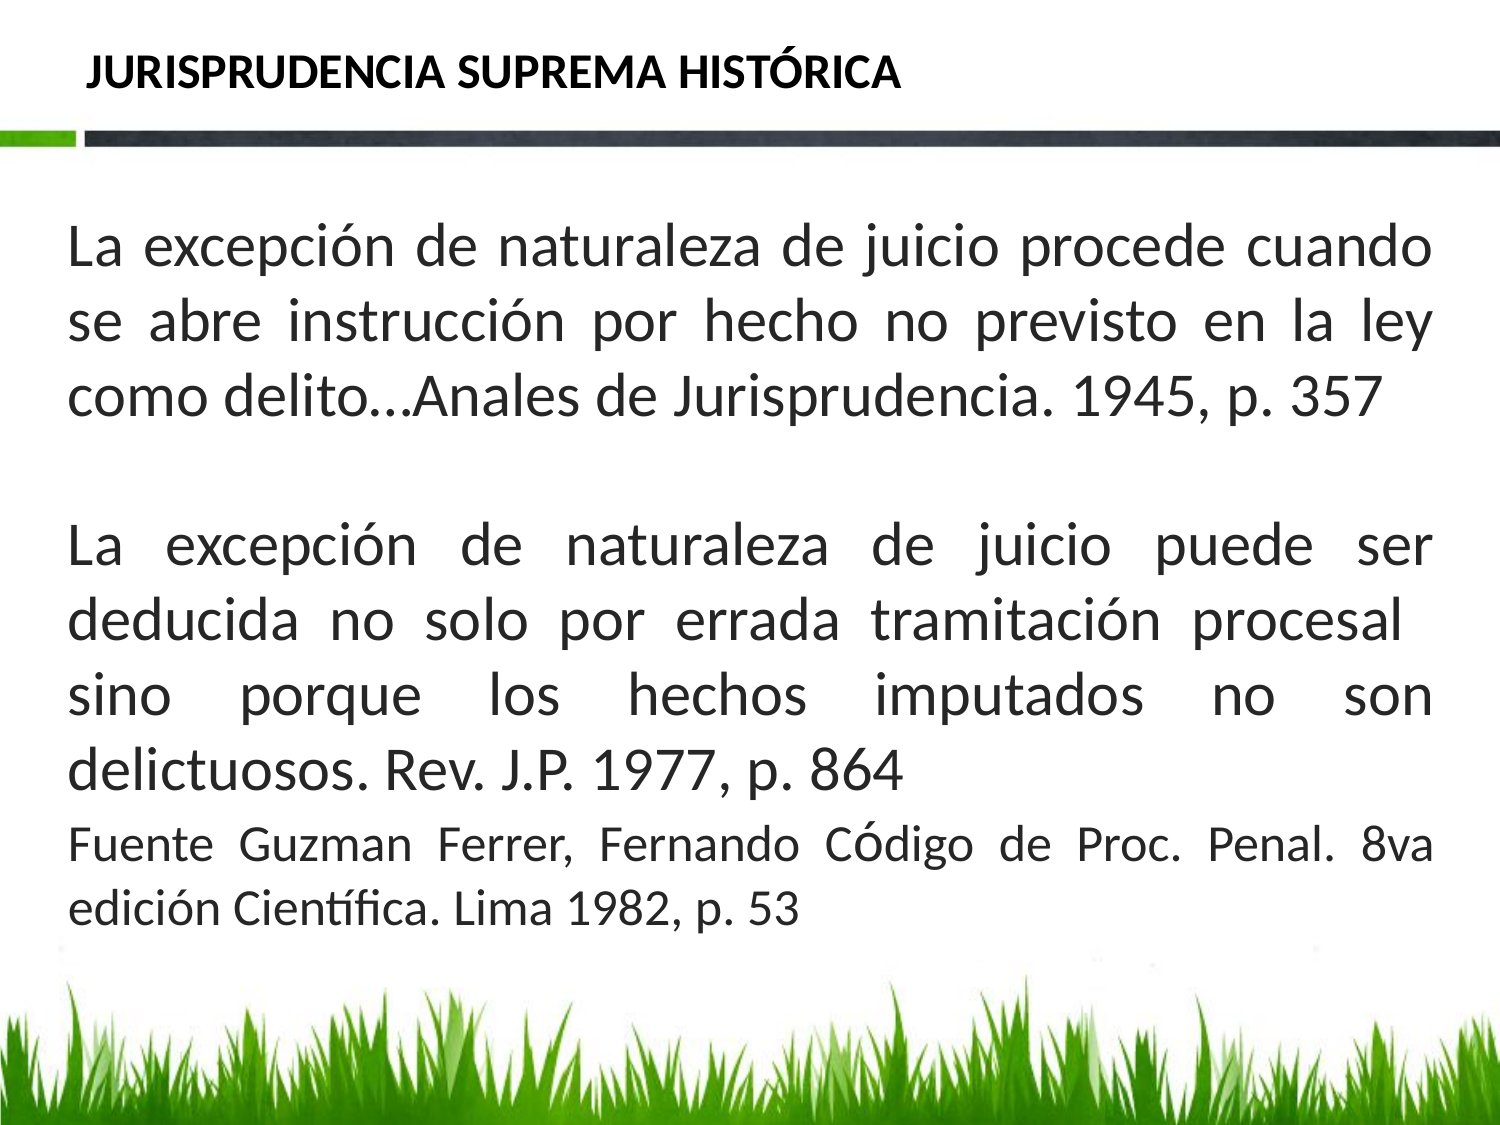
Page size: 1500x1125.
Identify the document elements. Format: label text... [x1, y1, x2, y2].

picture [0, 0, 1500, 1125]
text_box La excepción de naturaleza de juicio procede cuando se abre instrucción por hecho no previsto en la ley como delito…Anales de Jurisprudencia. 1945, p. 357 La excepción de naturaleza de juicio puede ser deducida no solo por errada tramitación procesal sino porque los hechos imputados no son delictuosos. Rev. J.P. 1977, p. 864 Fuente Guzman Ferrer, Fernando Código de Proc. Penal. 8va edición Científica. Lima 1982, p. 53 [53, 196, 1450, 917]
title JURISPRUDENCIA SUPREMA HISTÓRICA [71, 12, 1450, 125]
